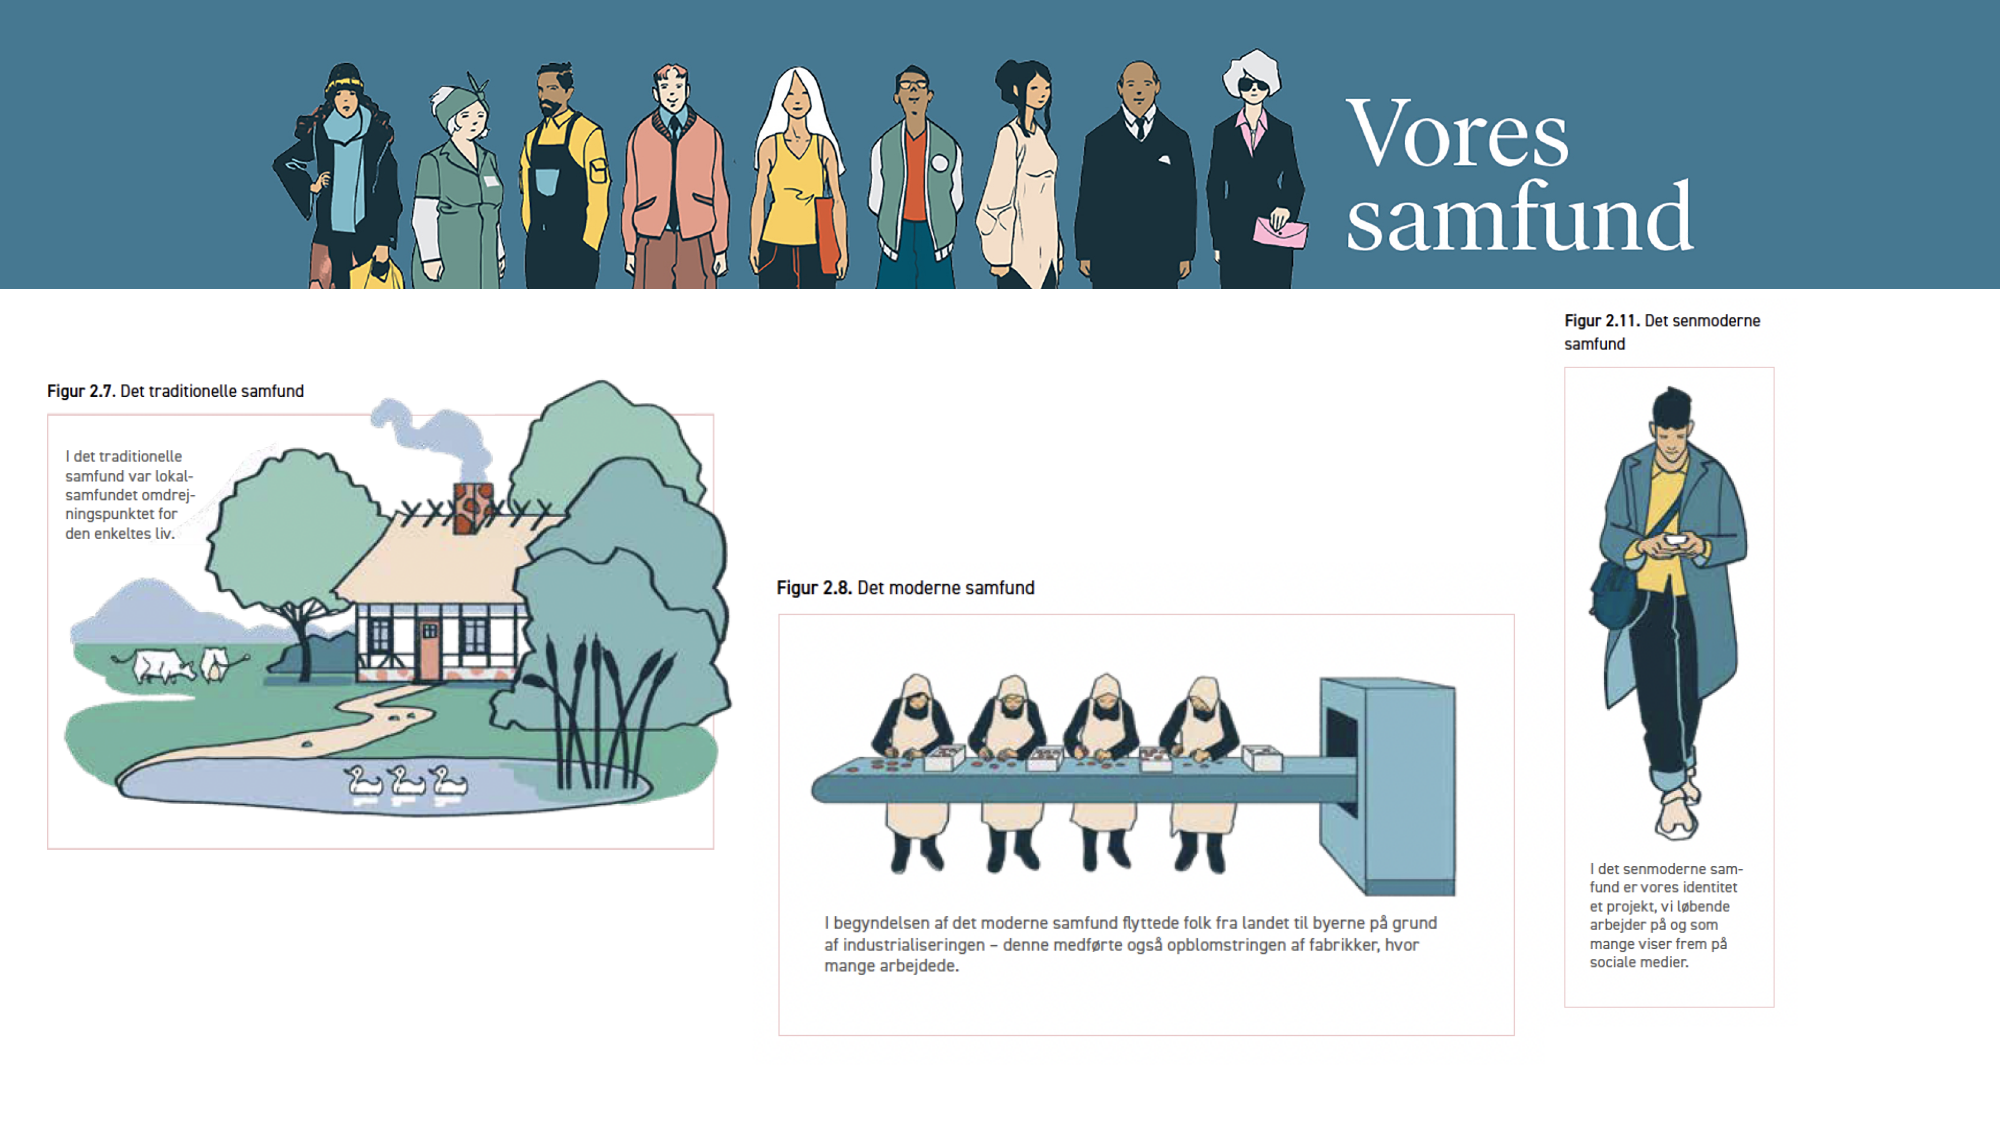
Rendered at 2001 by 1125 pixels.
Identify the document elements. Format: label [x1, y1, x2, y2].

picture [0, 0, 2000, 289]
picture [22, 298, 1798, 1065]
